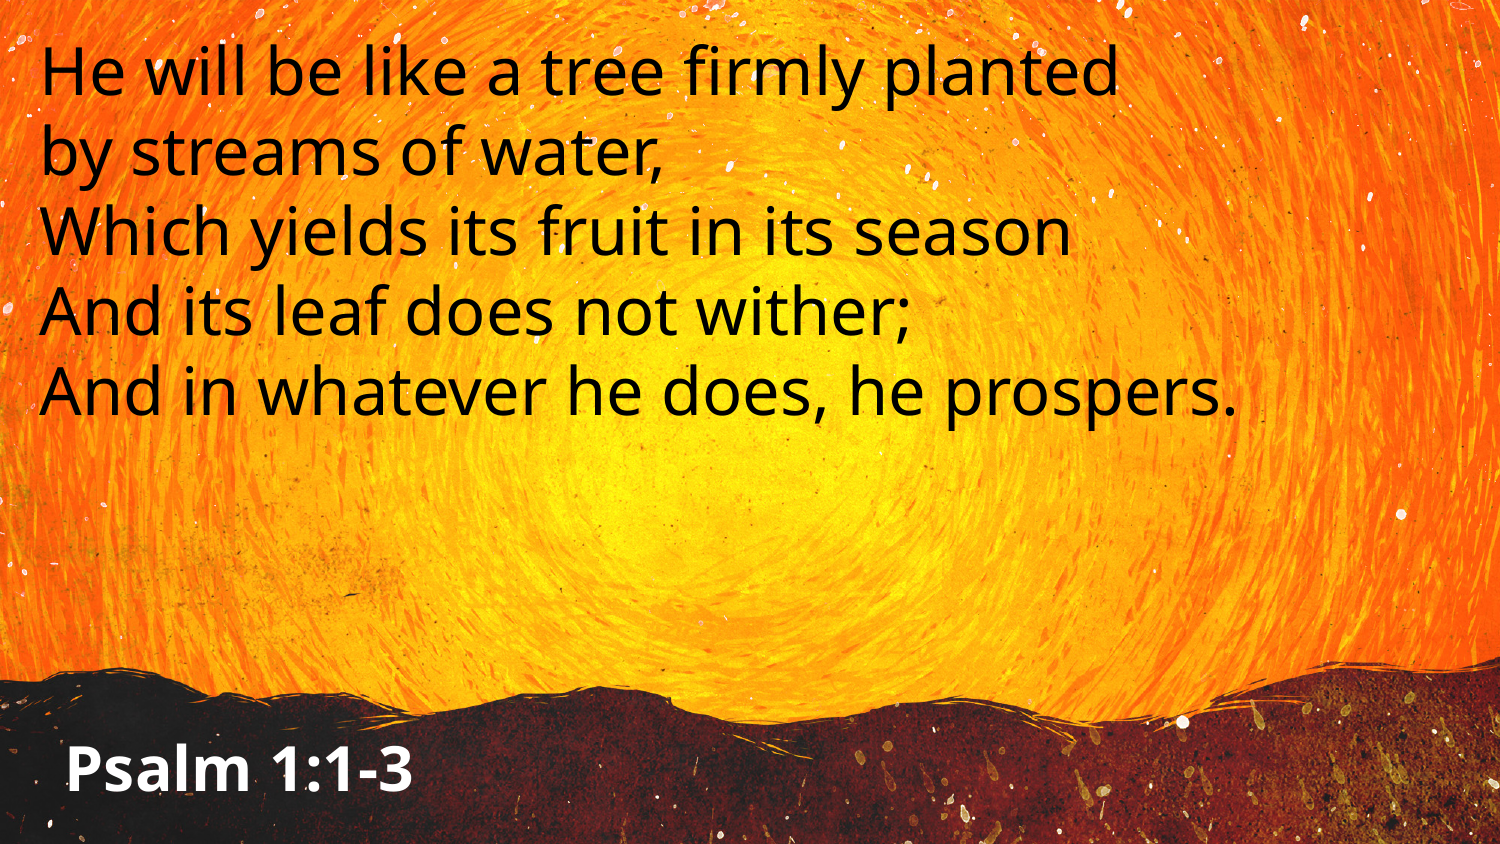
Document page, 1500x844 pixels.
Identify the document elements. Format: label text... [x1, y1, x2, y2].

picture [0, 0, 1500, 844]
text_box He will be like a tree firmly planted by streams of water, Which yields its fruit in its season And its leaf does not wither; And in whatever he does, he prospers. [24, 21, 1500, 517]
text_box Psalm 1:1-3 [50, 721, 600, 812]
